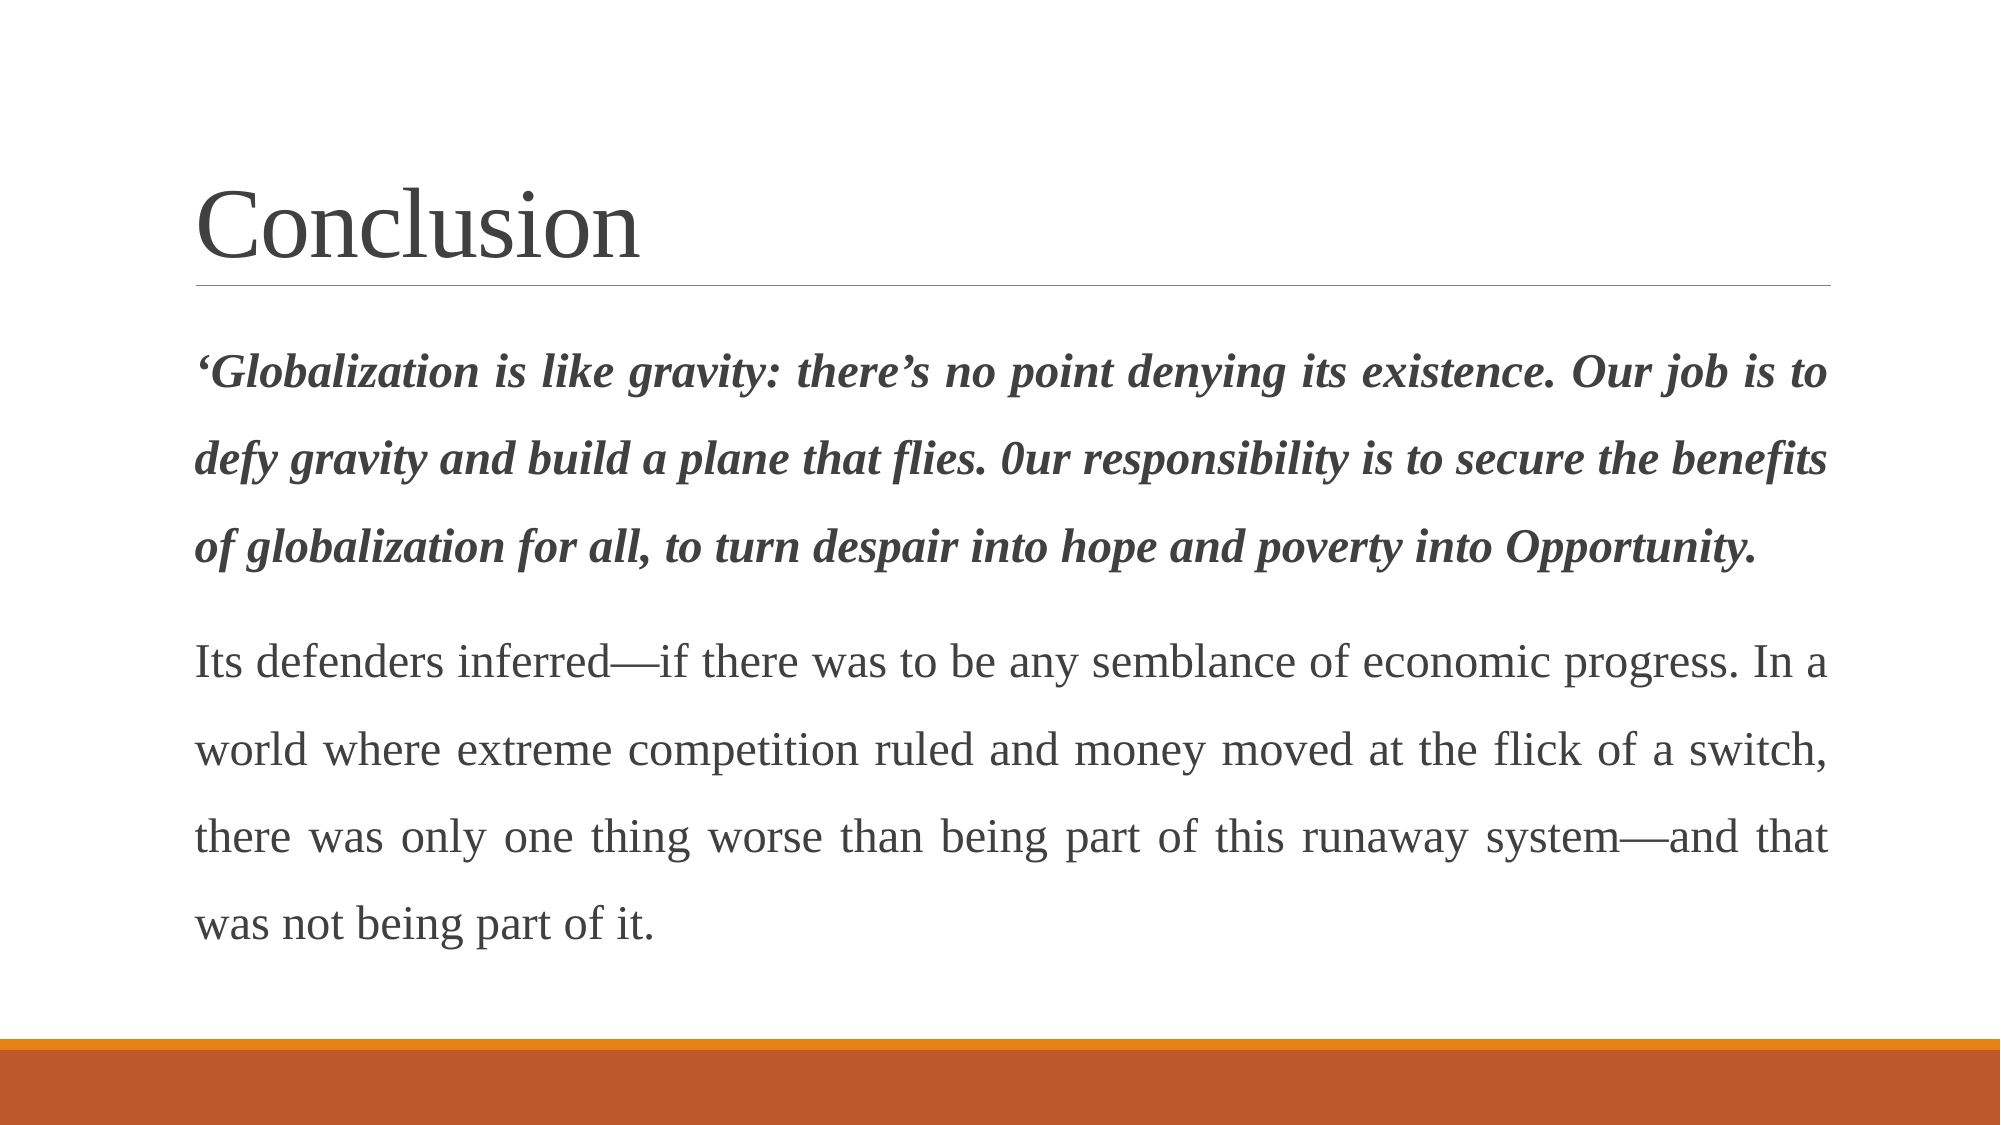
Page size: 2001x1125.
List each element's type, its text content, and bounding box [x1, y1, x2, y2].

title Conclusion [180, 47, 1830, 285]
list ‘Globalization is like gravity: there’s no point denying its existence. Our job is to defy gravity and build a plane that flies. 0ur responsibility is to secure the benefits of globalization for all, to turn despair into hope and poverty into Opportunity. Its defenders inferred—if there was to be any semblance of economic progress. In a world where extreme competition ruled and money moved at the flick of a switch, there was only one thing worse than being part of this runaway system—and that was not being part of it. [180, 302, 1830, 1035]
